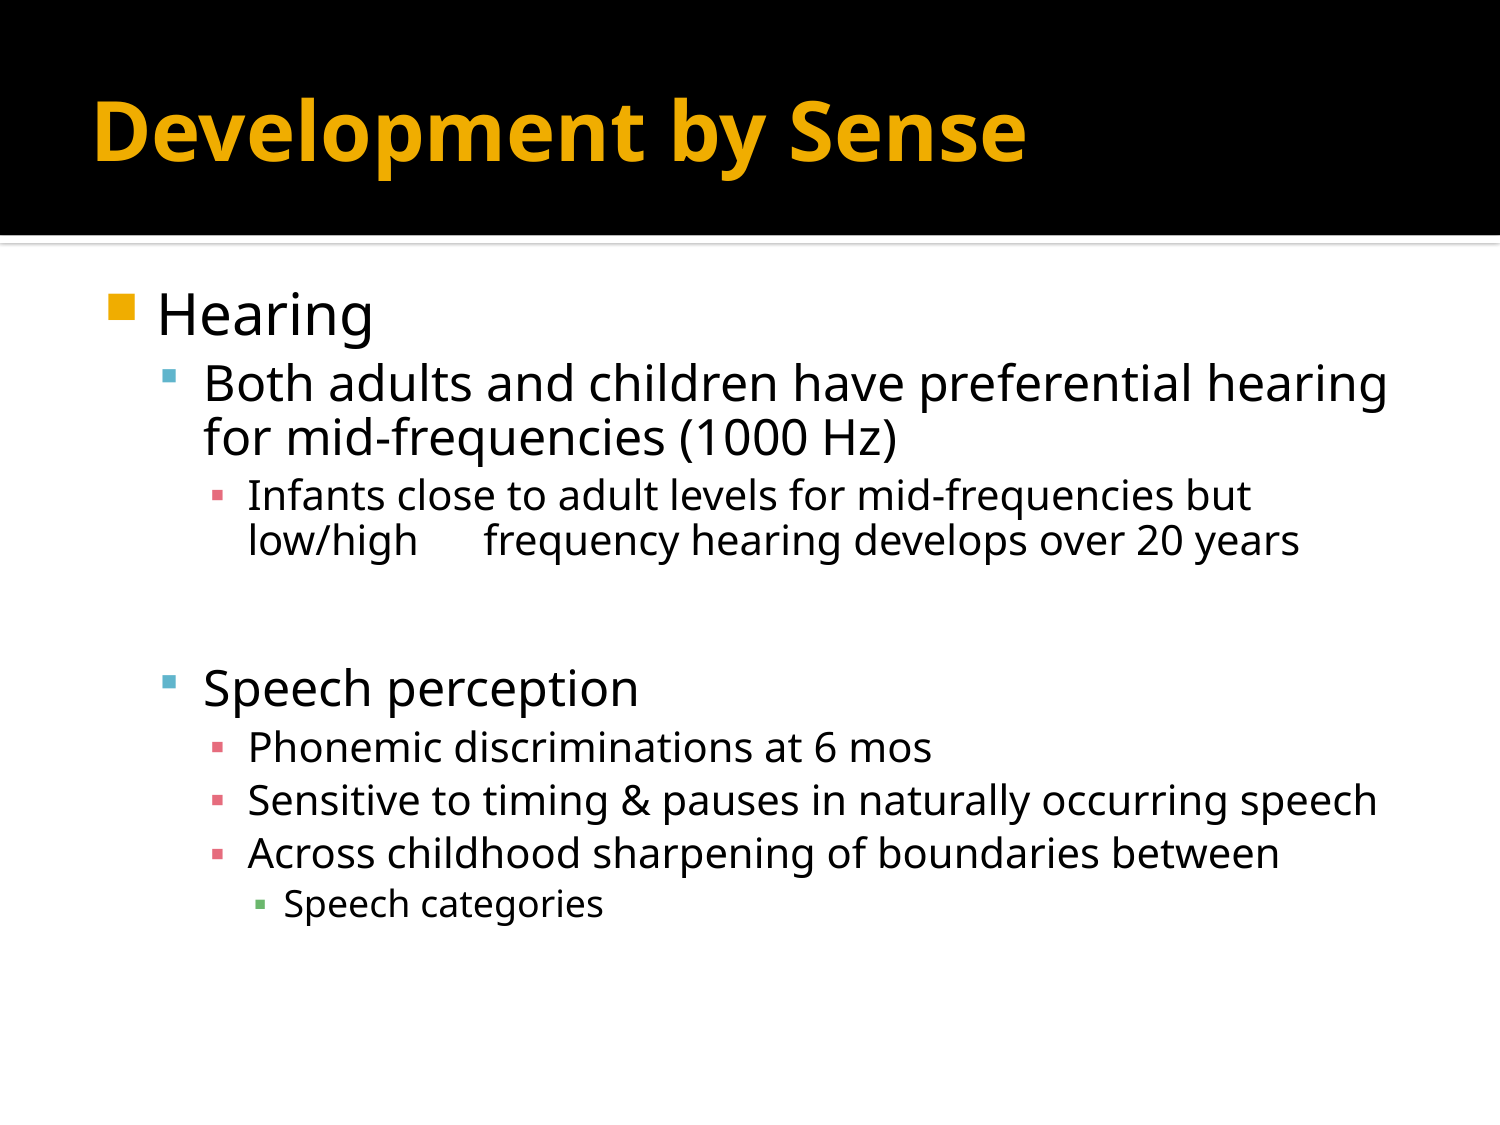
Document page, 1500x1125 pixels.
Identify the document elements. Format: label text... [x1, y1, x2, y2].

title Development by Sense [75, 25, 1425, 231]
list Hearing Both adults and children have preferential hearing for mid-frequencies (1000 Hz) Infants close to adult levels for mid-frequencies but low/high frequency hearing develops over 20 years Speech perception Phonemic discriminations at 6 mos Sensitive to timing & pauses in naturally occurring speech Across childhood sharpening of boundaries between Speech categories [75, 270, 1425, 1013]
